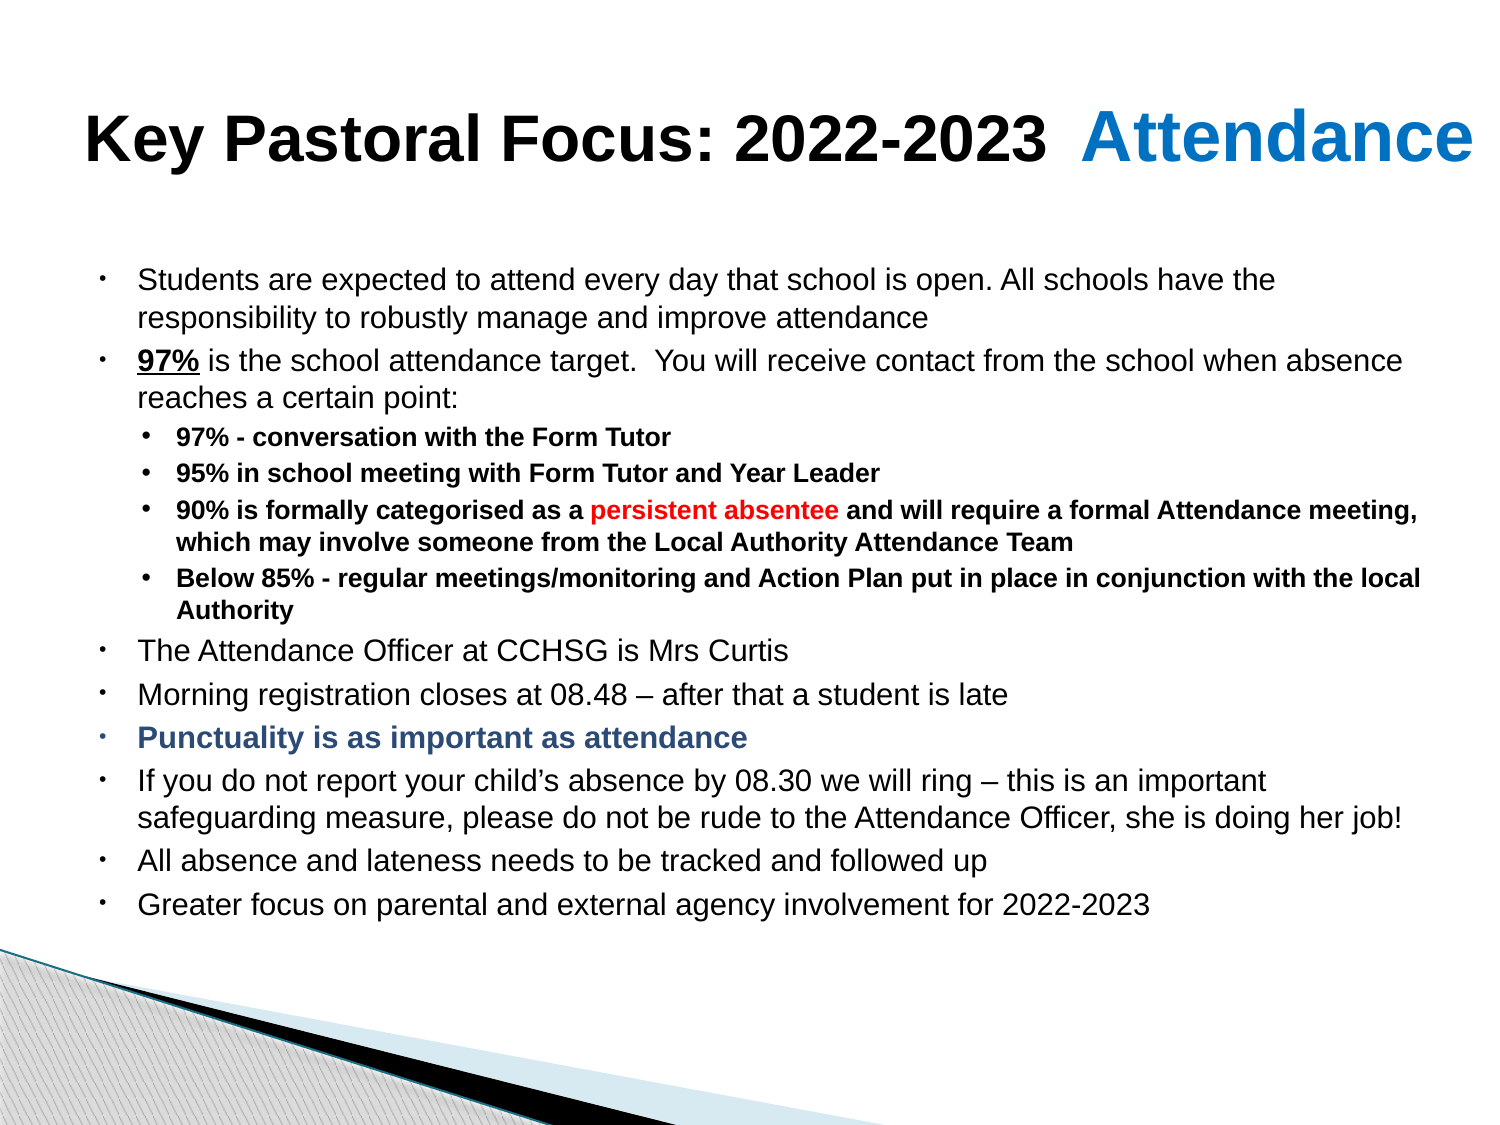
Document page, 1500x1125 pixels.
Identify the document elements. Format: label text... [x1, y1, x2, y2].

list Students are expected to attend every day that school is open. All schools have the responsibility to robustly manage and improve attendance 97% is the school attendance target. You will receive contact from the school when absence reaches a certain point: 97% - conversation with the Form Tutor 95% in school meeting with Form Tutor and Year Leader 90% is formally categorised as a persistent absentee and will require a formal Attendance meeting, which may involve someone from the Local Authority Attendance Team Below 85% - regular meetings/monitoring and Action Plan put in place in conjunction with the local Authority The Attendance Officer at CCHSG is Mrs Curtis Morning registration closes at 08.48 – after that a student is late Punctuality is as important as attendance If you do not report your child’s absence by 08.30 we will ring – this is an important safeguarding measure, please do not be rude to the Attendance Officer, she is doing her job! All absence and lateness needs to be tracked and followed up Greater focus on parental and external agency involvement for 2022-2023 [67, 252, 1468, 931]
title Key Pastoral Focus: 2022-2023 Attendance [69, 69, 1500, 195]
